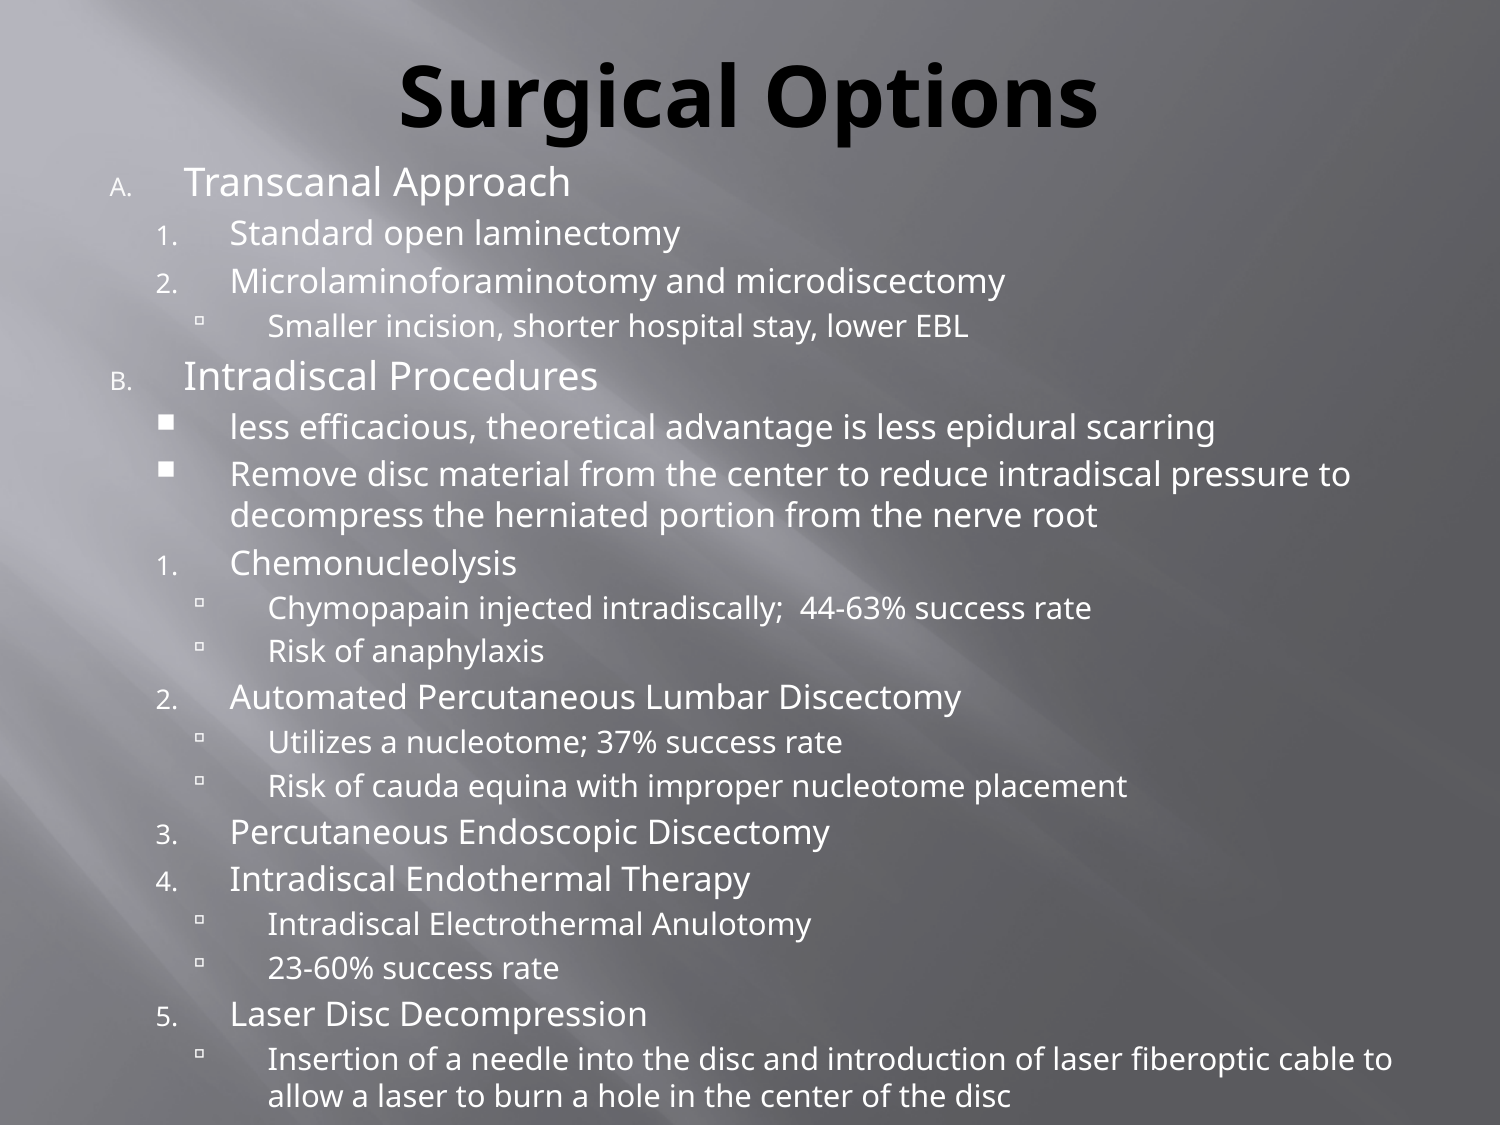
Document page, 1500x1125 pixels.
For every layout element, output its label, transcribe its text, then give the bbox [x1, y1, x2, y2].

list Transcanal Approach Standard open laminectomy Microlaminoforaminotomy and microdiscectomy Smaller incision, shorter hospital stay, lower EBL Intradiscal Procedures less efficacious, theoretical advantage is less epidural scarring Remove disc material from the center to reduce intradiscal pressure to decompress the herniated portion from the nerve root Chemonucleolysis Chymopapain injected intradiscally; 44-63% success rate Risk of anaphylaxis Automated Percutaneous Lumbar Discectomy Utilizes a nucleotome; 37% success rate Risk of cauda equina with improper nucleotome placement Percutaneous Endoscopic Discectomy Intradiscal Endothermal Therapy Intradiscal Electrothermal Anulotomy 23-60% success rate Laser Disc Decompression Insertion of a needle into the disc and introduction of laser fiberoptic cable to allow a laser to burn a hole in the center of the disc [75, 149, 1425, 1125]
title Surgical Options [75, 0, 1425, 149]
